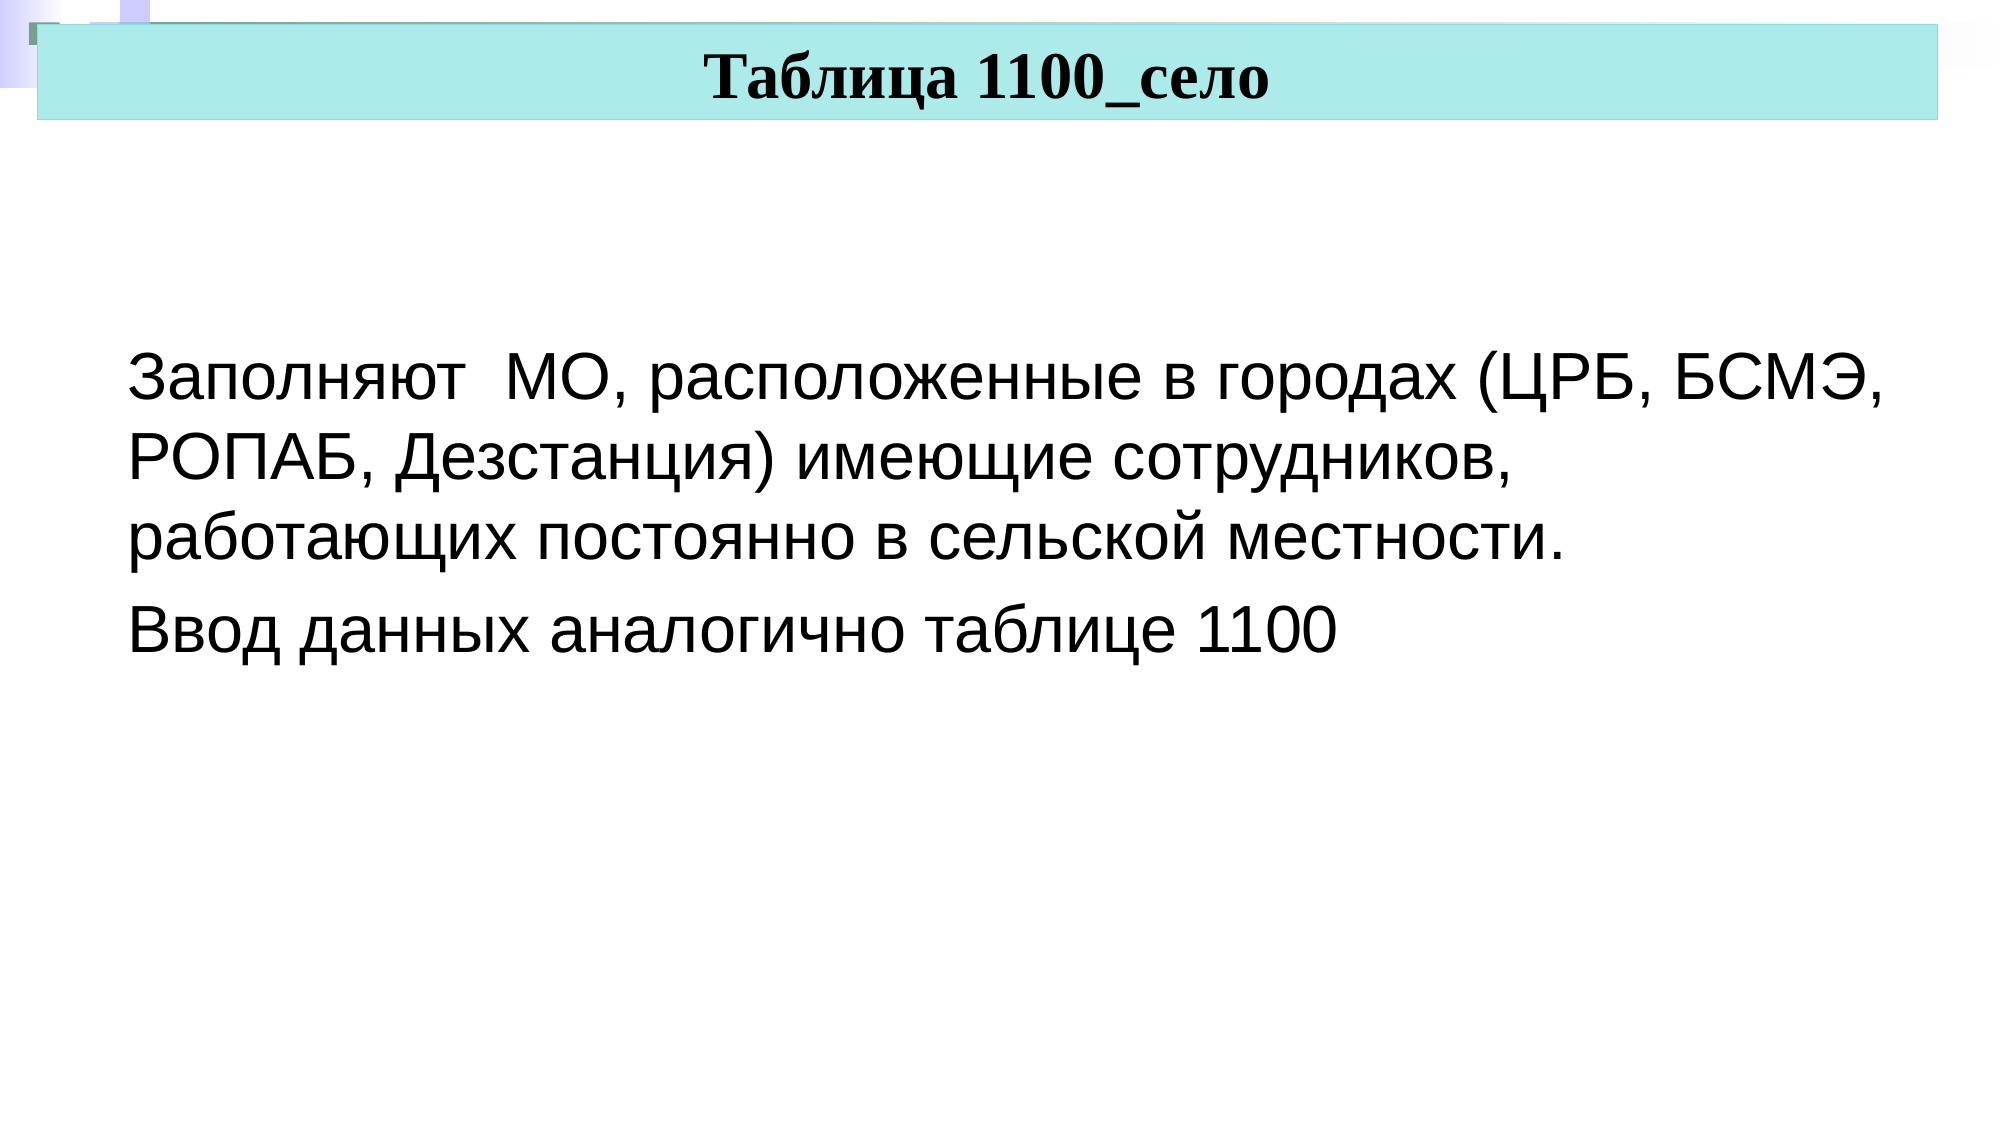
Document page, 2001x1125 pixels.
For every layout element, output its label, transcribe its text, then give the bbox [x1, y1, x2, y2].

text_box Таблица 1100_село [37, 24, 1938, 120]
list Заполняют МО, расположенные в городах (ЦРБ, БСМЭ, РОПАБ, Дезстанция) имеющие сотрудников, работающих постоянно в сельской местности. Ввод данных аналогично таблице 1100 [112, 324, 1913, 963]
